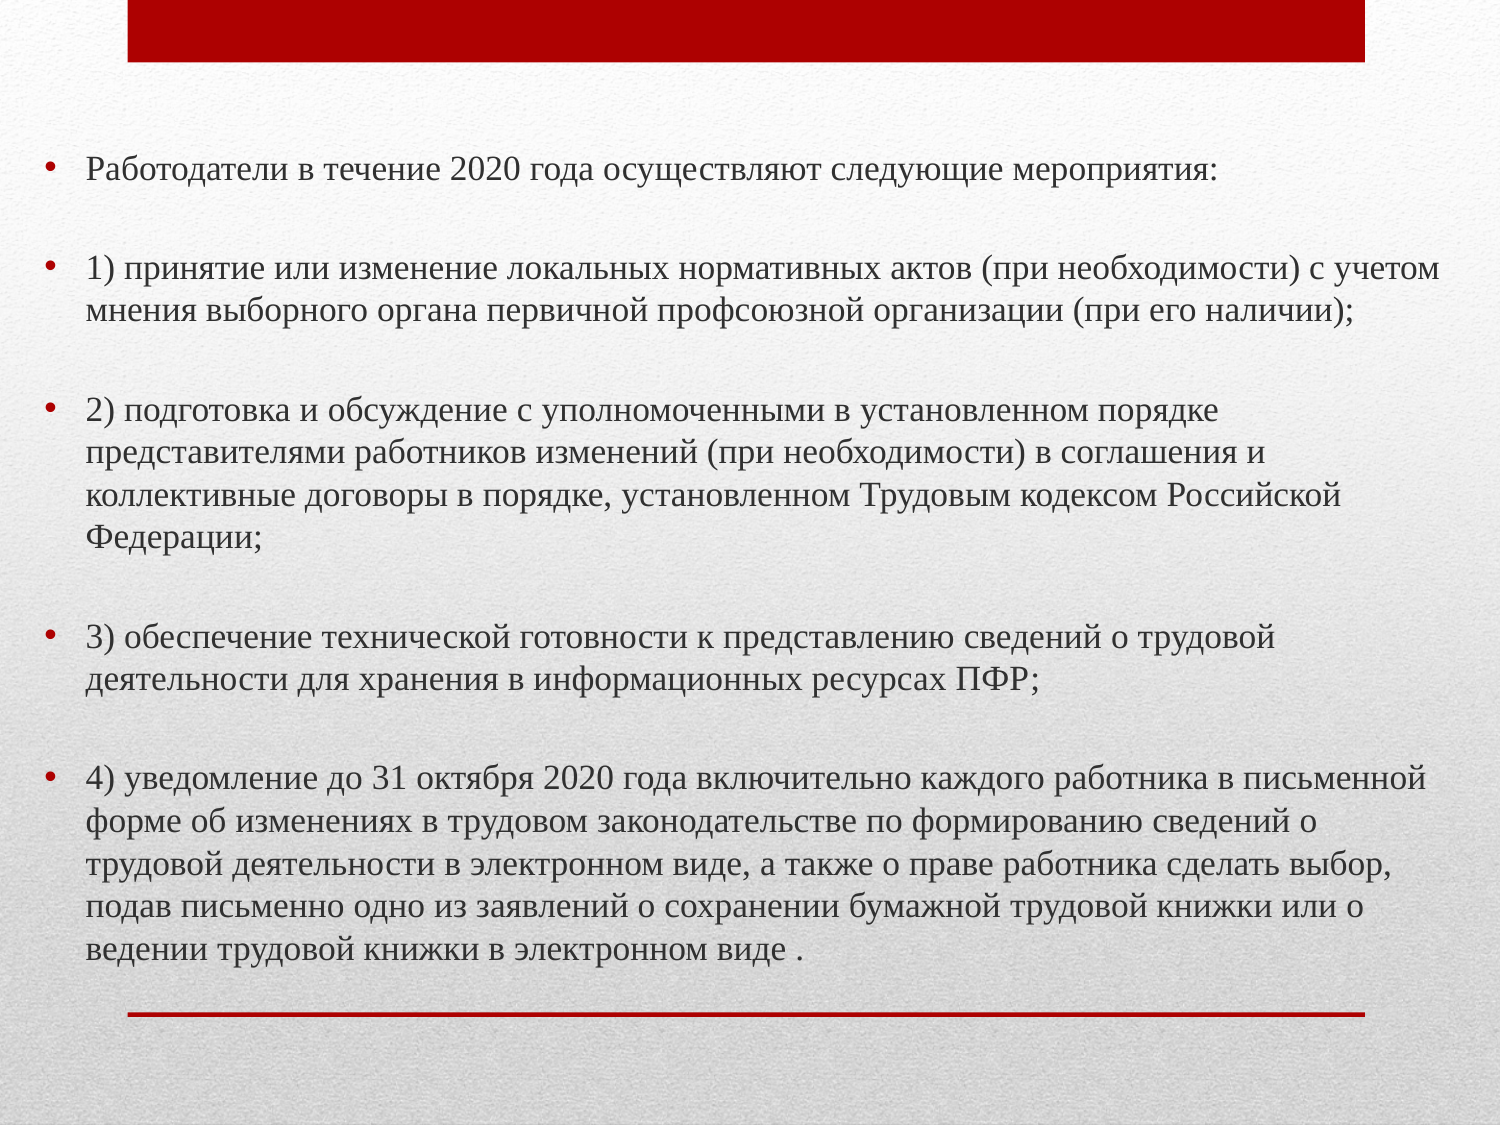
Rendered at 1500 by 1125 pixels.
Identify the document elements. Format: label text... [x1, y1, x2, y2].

list Работодатели в течение 2020 года осуществляют следующие мероприятия: 1) принятие или изменение локальных нормативных актов (при необходимости) с учетом мнения выборного органа первичной профсоюзной организации (при его наличии); 2) подготовка и обсуждение с уполномоченными в установленном порядке представителями работников изменений (при необходимости) в соглашения и коллективные договоры в порядке, установленном Трудовым кодексом Российской Федерации; 3) обеспечение технической готовности к представлению сведений о трудовой деятельности для хранения в информационных ресурсах ПФР; 4) уведомление до 31 октября 2020 года включительно каждого работника в письменной форме об изменениях в трудовом законодательстве по формированию сведений о трудовой деятельности в электронном виде, а также о праве работника сделать выбор, подав письменно одно из заявлений о сохранении бумажной трудовой книжки или о ведении трудовой книжки в электронном виде . [29, 112, 1459, 1000]
